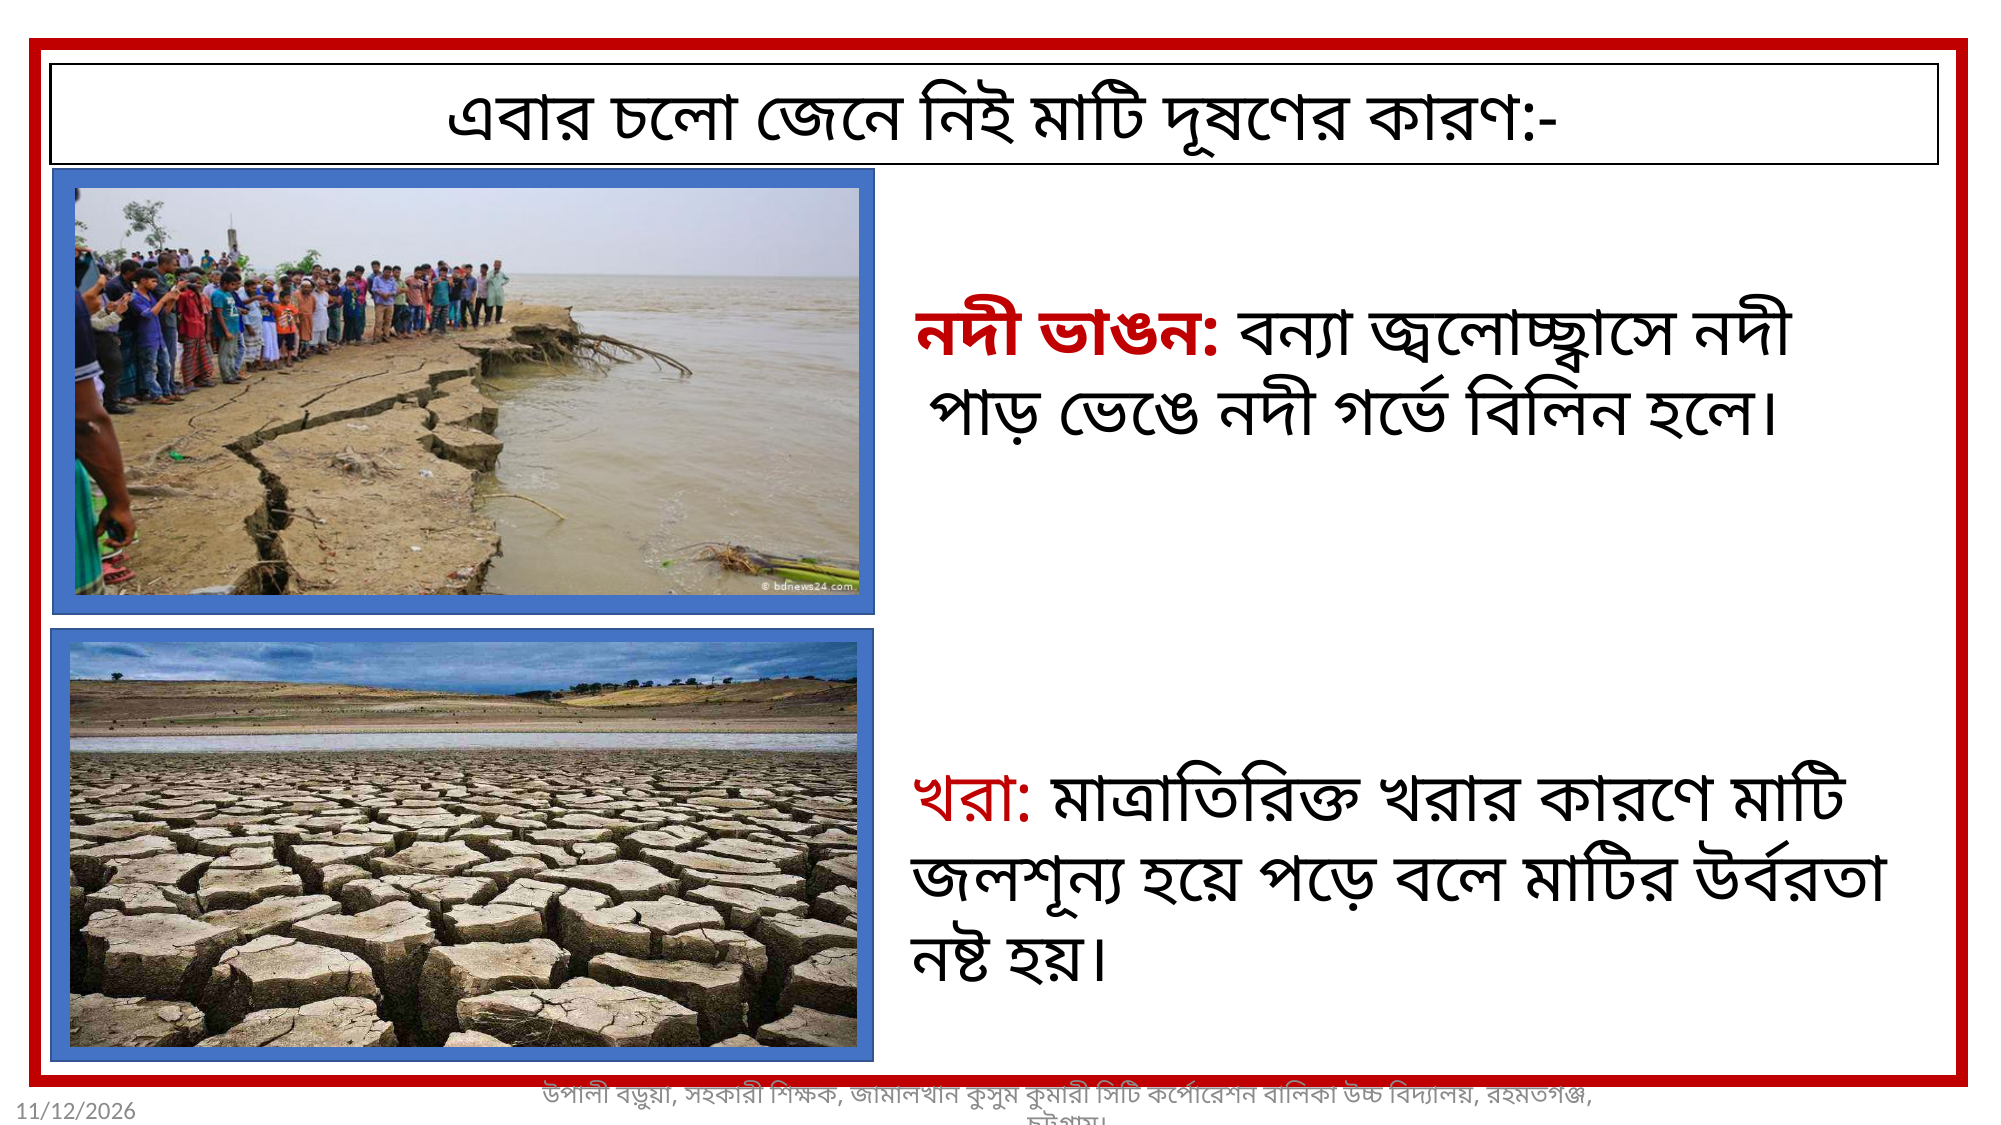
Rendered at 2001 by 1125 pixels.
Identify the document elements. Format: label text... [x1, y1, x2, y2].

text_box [51, 628, 873, 1061]
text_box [52, 169, 875, 615]
text_box নদী ভাঙন: বন্যা জ্বলোচ্ছ্বাসে নদী পাড় ভেঙে নদী গর্ভে বিলিন হলে। [875, 281, 1835, 457]
text_box এবার চলো জেনে নিই মাটি দূষণের কারণ:- [49, 63, 1939, 165]
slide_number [0, 1095, 450, 1125]
footer উপালী বড়ুয়া, সহকারী শিক্ষক, জামালখান কুসুম কুমারী সিটি কর্পোরেশন বালিকা উচ্চ বিদ্যালয়, রহমতগঞ্জ, চট্টগ্রাম। [497, 1078, 1638, 1125]
text_box [34, 43, 1963, 1082]
text_box খরা: মাত্রাতিরিক্ত খরার কারণে মাটি জলশূন্য হয়ে পড়ে বলে মাটির উর্বরতা নষ্ট হয়। [897, 747, 1914, 1003]
